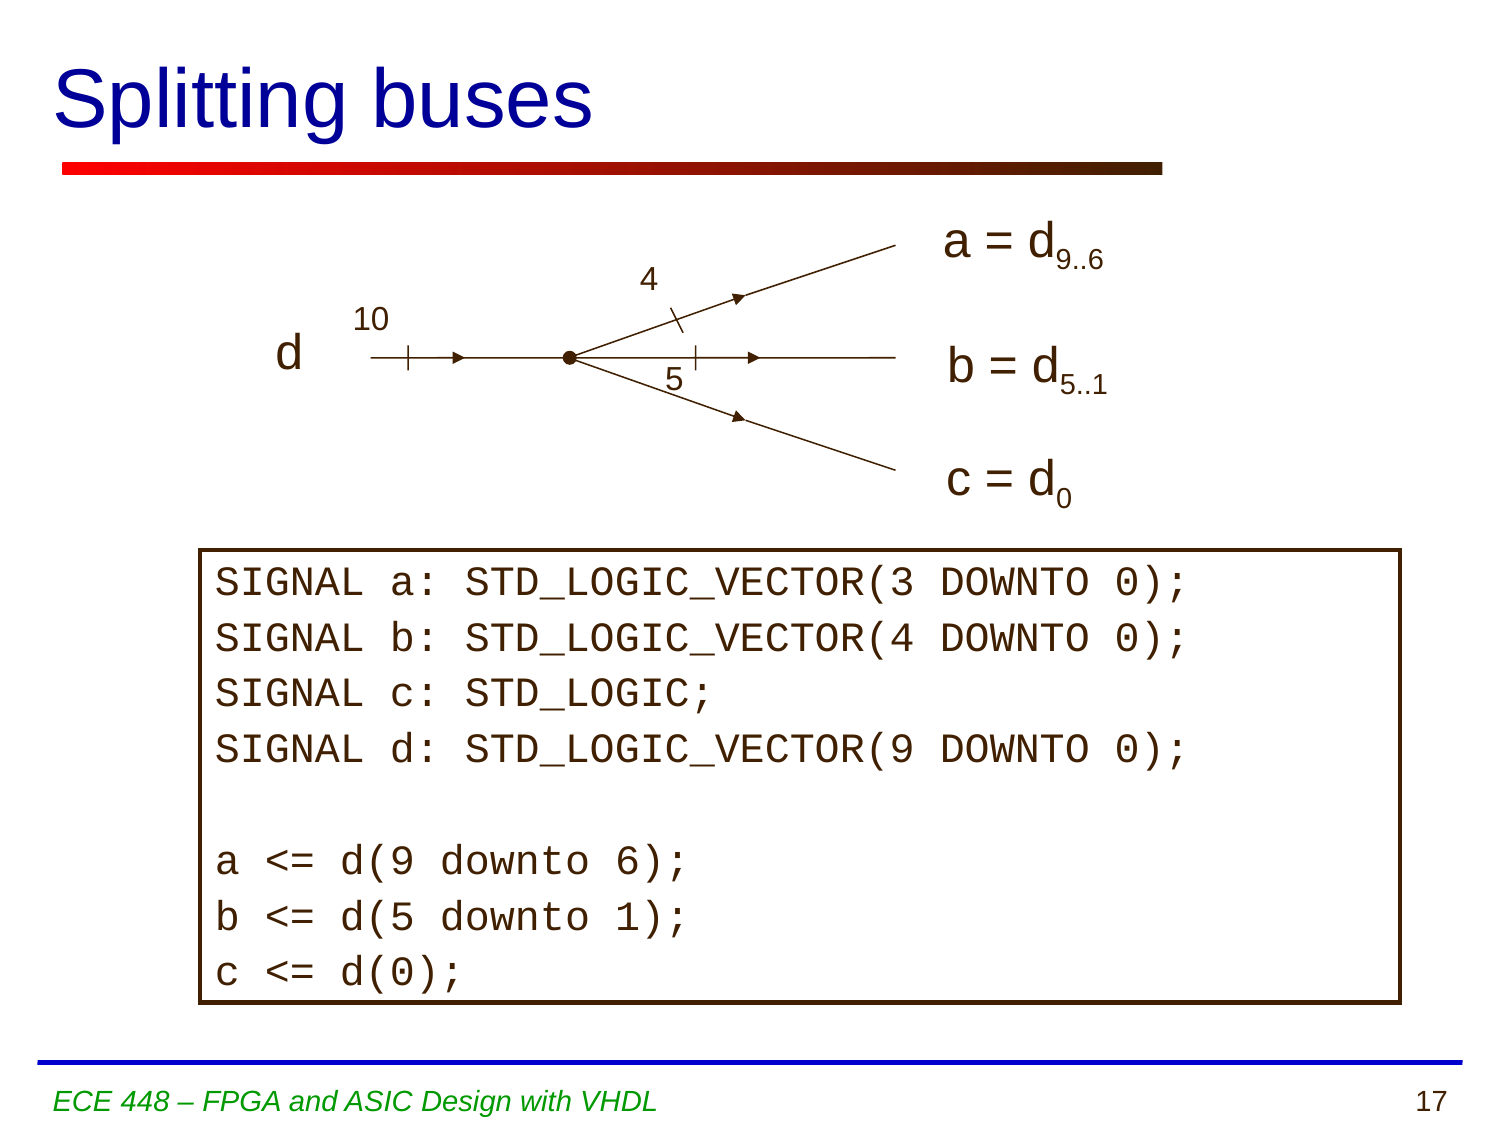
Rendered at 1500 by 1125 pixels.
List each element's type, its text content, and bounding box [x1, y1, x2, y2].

text_box [409, 351, 466, 364]
text_box d [110, 312, 394, 388]
text_box a = d9..6 [778, 199, 1263, 283]
text_box 5 [500, 349, 774, 405]
text_box c = d0 [781, 438, 1200, 522]
text_box 10 [187, 289, 480, 345]
text_box [701, 405, 746, 423]
text_box b = d5..1 [782, 324, 1200, 408]
text_box SIGNAL a: STD_LOGIC_VECTOR(3 DOWNTO 0); SIGNAL b: STD_LOGIC_VECTOR(4 DOWNTO 0); SIGNAL c: STD_LOGIC; SIGNAL d: STD_LOGIC_VECTOR(9 DOWNTO 0); a <= d(9 downto 6); b <= d(5 downto 1); c <= d(0); [199, 549, 1400, 1003]
text_box 4 [475, 249, 749, 305]
footer ECE 448 – FPGA and ASIC Design with VHDL [37, 1074, 1138, 1125]
title Splitting buses [37, 0, 1413, 188]
